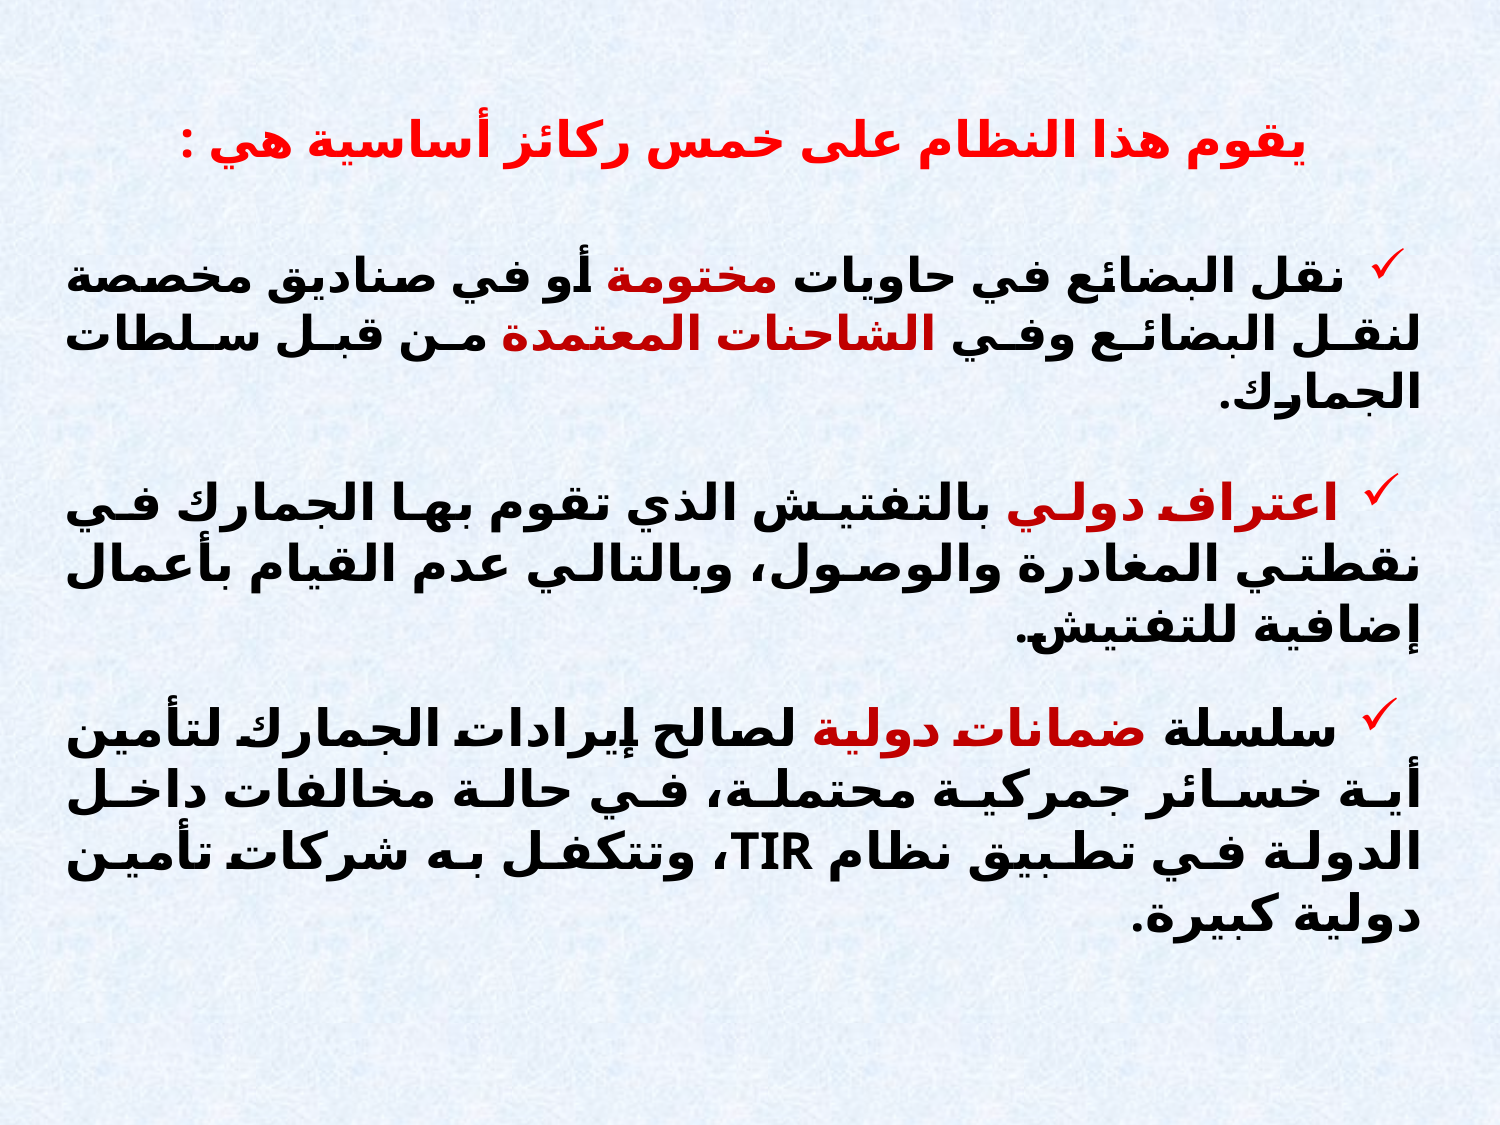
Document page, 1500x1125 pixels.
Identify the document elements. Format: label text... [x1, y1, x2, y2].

text_box اعتراف دولي بالتفتيش الذي تقوم بها الجمارك في نقطتي المغادرة والوصول، وبالتالي عدم القيام بأعمال إضافية للتفتيش. [50, 462, 1438, 663]
text_box نقل البضائع في حاويات مختومة أو في صناديق مخصصة لنقل البضائع وفي الشاحنات المعتمدة من قبل سلطات الجمارك. [50, 237, 1438, 425]
list يقوم هذا النظام على خمس ركائز أساسية هي : [150, 99, 1338, 213]
text_box سلسلة ضمانات دولية لصالح إيرادات الجمارك لتأمين أية خسائر جمركية محتملة، في حالة مخالفات داخل الدولة في تطبيق نظام TIR، وتتكفل به شركات تأمين دولية كبيرة. [50, 687, 1438, 950]
